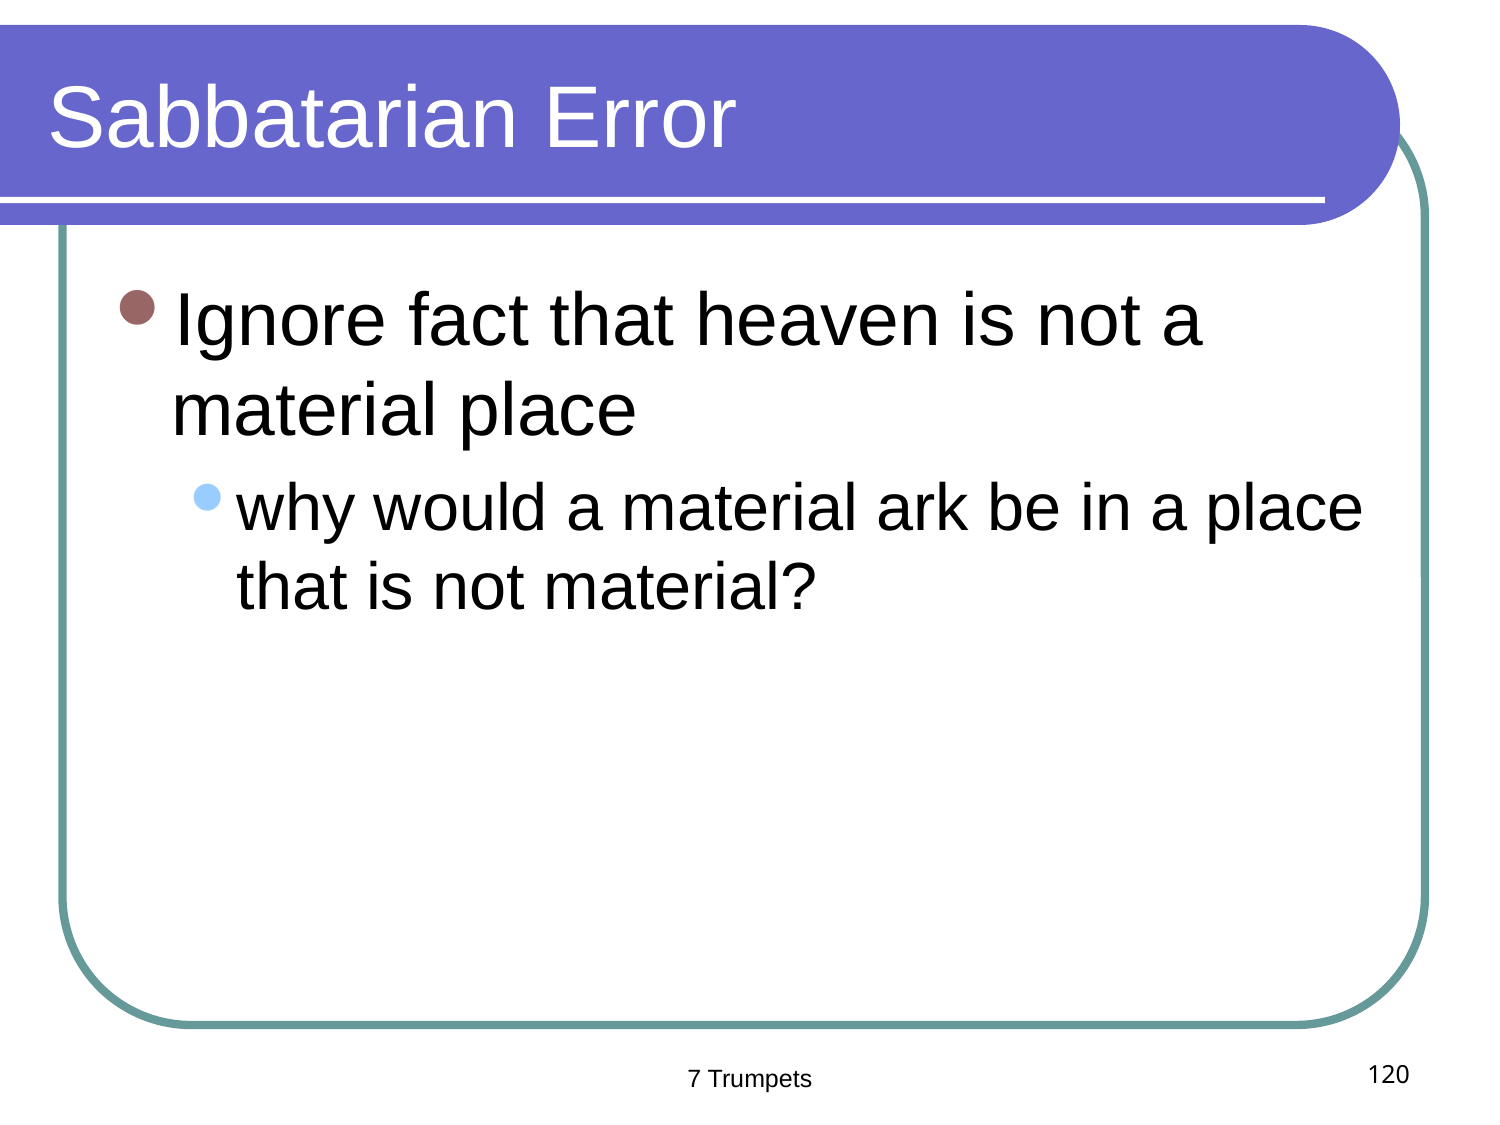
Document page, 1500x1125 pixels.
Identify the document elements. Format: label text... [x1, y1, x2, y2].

list Ignore fact that heaven is not a material place why would a material ark be in a place that is not material? [99, 262, 1400, 988]
title Sabbatarian Error [32, 37, 1347, 188]
footer 7 Trumpets [512, 1025, 988, 1100]
slide_number 120 [1074, 1025, 1425, 1100]
